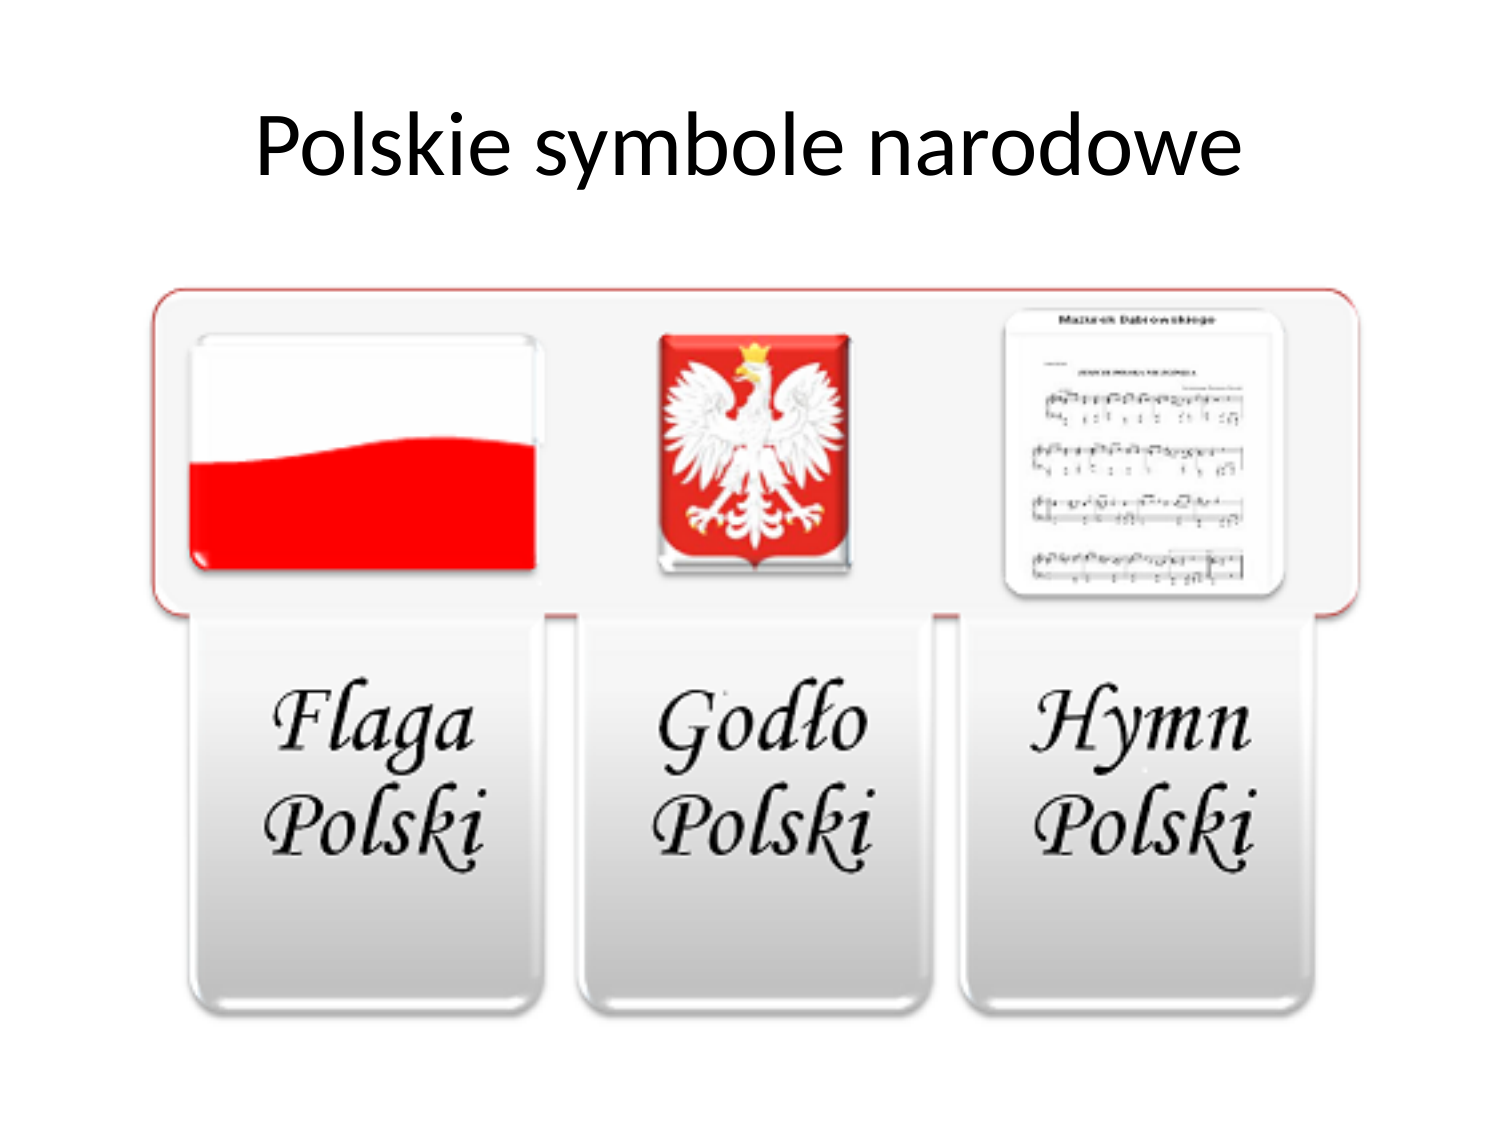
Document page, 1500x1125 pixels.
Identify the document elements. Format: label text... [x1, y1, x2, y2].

title Polskie symbole narodowe [75, 45, 1425, 233]
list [140, 280, 1372, 1032]
